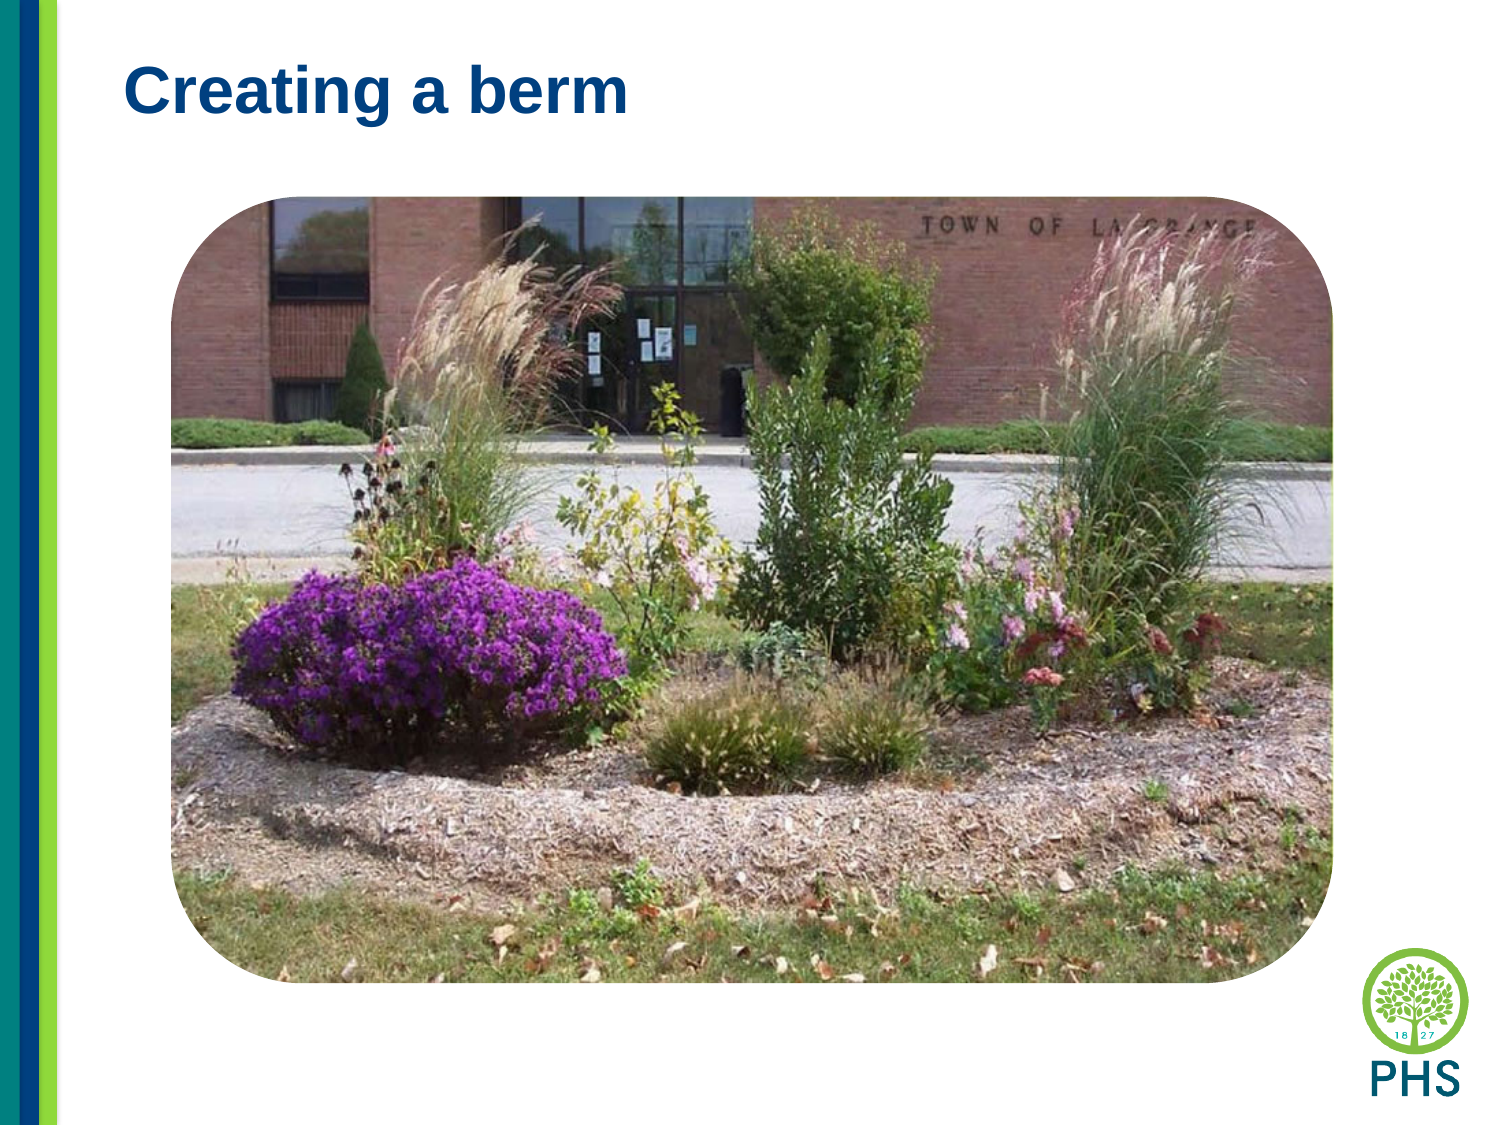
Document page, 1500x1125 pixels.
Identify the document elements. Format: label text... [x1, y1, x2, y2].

picture [1359, 944, 1471, 1099]
picture [170, 196, 1334, 984]
subtitle Creating a berm [108, 39, 1384, 153]
